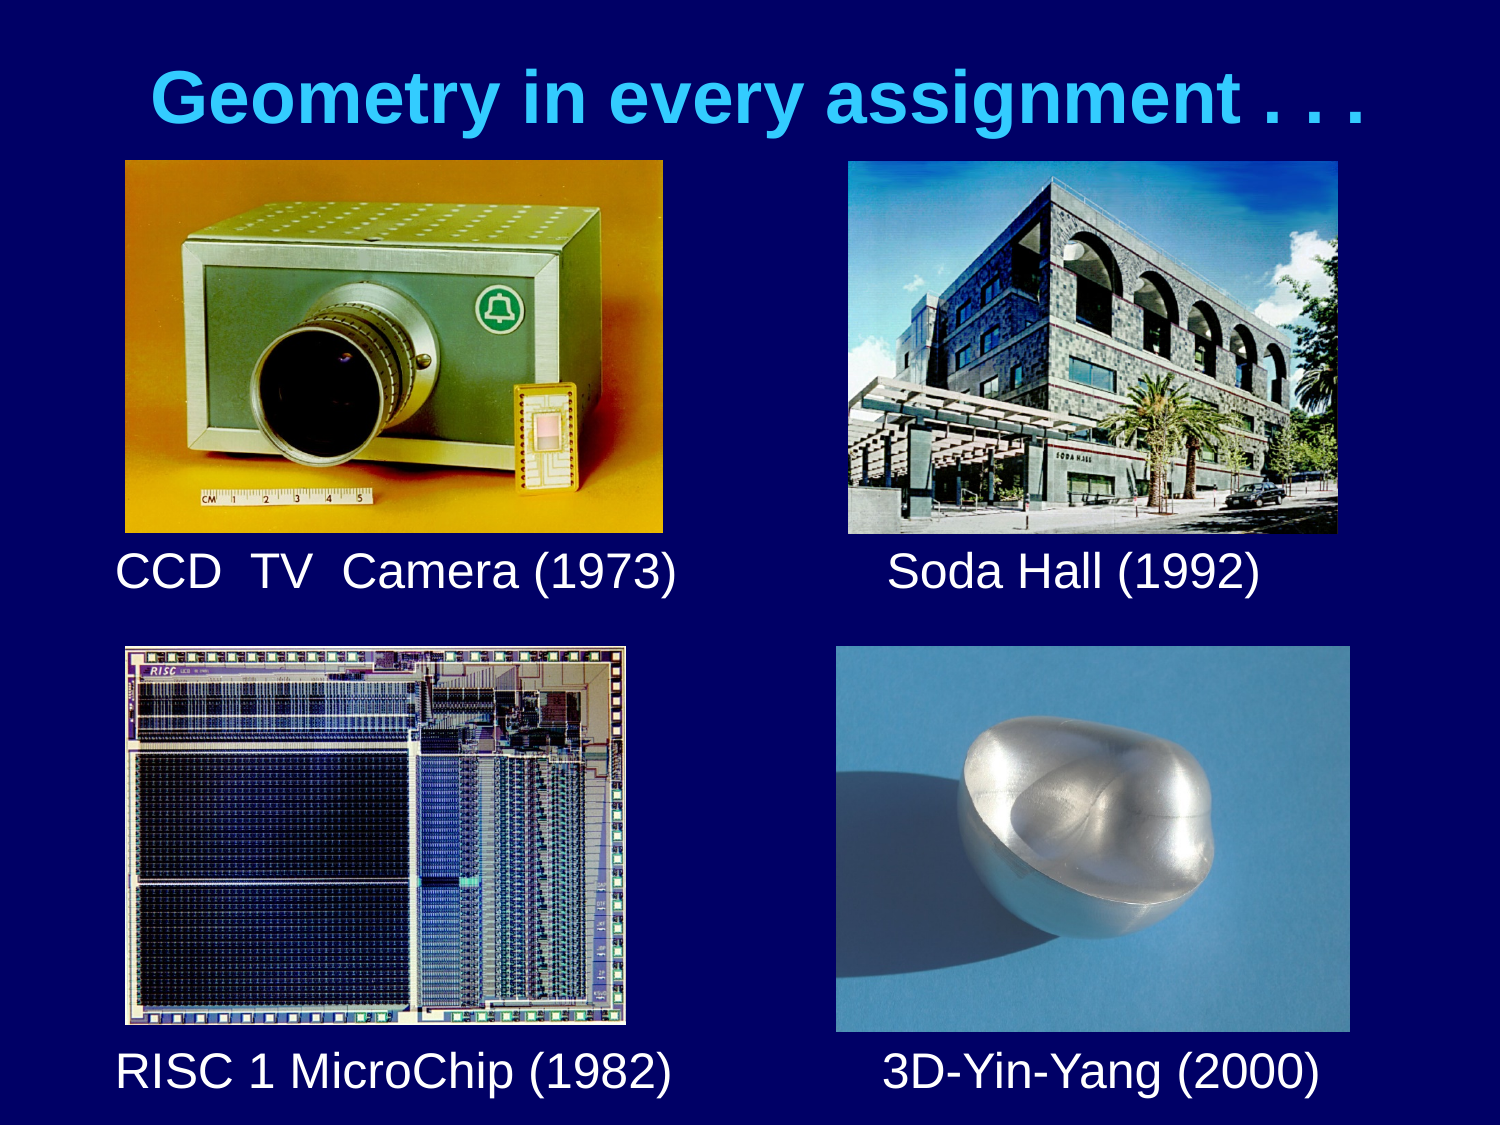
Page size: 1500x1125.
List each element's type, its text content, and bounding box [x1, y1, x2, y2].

picture [848, 161, 1338, 535]
text_box RISC 1 MicroChip (1982) 3D-Yin-Yang (2000) [99, 1031, 1428, 1107]
picture [124, 160, 663, 533]
picture [836, 646, 1350, 1032]
text_box CCD TV Camera (1973) Soda Hall (1992) [99, 531, 1338, 607]
picture [124, 646, 626, 1025]
title Geometry in every assignment . . . [62, 37, 1456, 150]
